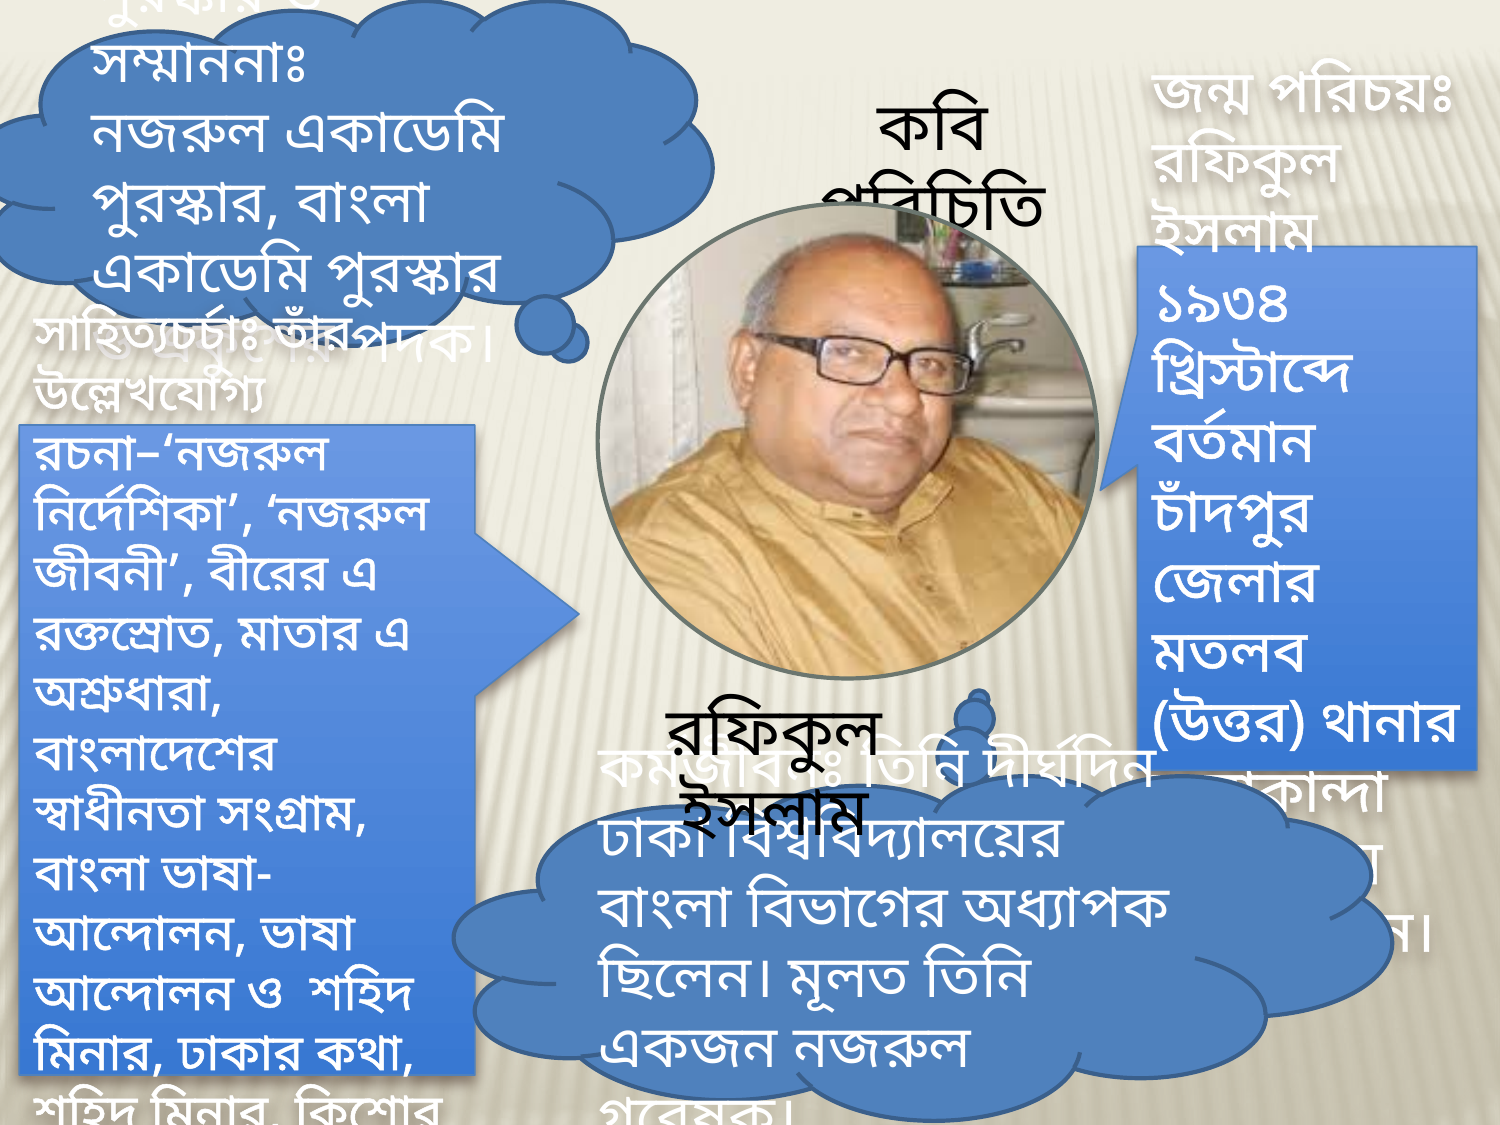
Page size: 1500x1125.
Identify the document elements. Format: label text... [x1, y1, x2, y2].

text_box [754, 495, 1129, 791]
text_box কবি পরিচিতি [751, 76, 1115, 251]
text_box [1097, 422, 1107, 463]
text_box সাহিত্যচর্চাঃ তাঁর উল্লেখযোগ্য রচনা–‘নজরুল নির্দেশিকা’, ‘নজরুল জীবনী’, বীরের এ রক্তস্রোত, মাতার এ অশ্রুধারা, বাংলাদেশের স্বাধীনতা সংগ্রাম, বাংলা ভাষা- আন্দোলন, ভাষা আন্দোলন ও শহিদ মিনার, ঢাকার কথা, শহিদ মিনার, কিশোর কবি নজরুল। [18, 424, 580, 1076]
text_box [597, 203, 1098, 679]
text_box রফিকুল ইসলাম [591, 681, 959, 857]
text_box জন্ম পরিচয়ঃ রফিকুল ইসলাম ১৯৩৪ খ্রিস্টাব্দে বর্তমান চাঁদপুর জেলার মতলব (উত্তর) থানার কলাকান্দা গ্রামে জন্ম গ্রহন করেন। [1099, 245, 1478, 772]
text_box কর্মজীবনঃ তিনি দীর্ঘদিন ঢাকা বিশ্ববিদ্যালয়ের বাংলা বিভাগের অধ্যাপক ছিলেন। মূলত তিনি একজন নজরুল গবেষক। [451, 688, 1395, 1123]
text_box পুরস্কার ও সম্মাননাঃ নজরুল একাডেমি পুরস্কার, বাংলা একাডেমি পুরস্কার ও একুশের পদক। [0, 0, 715, 364]
